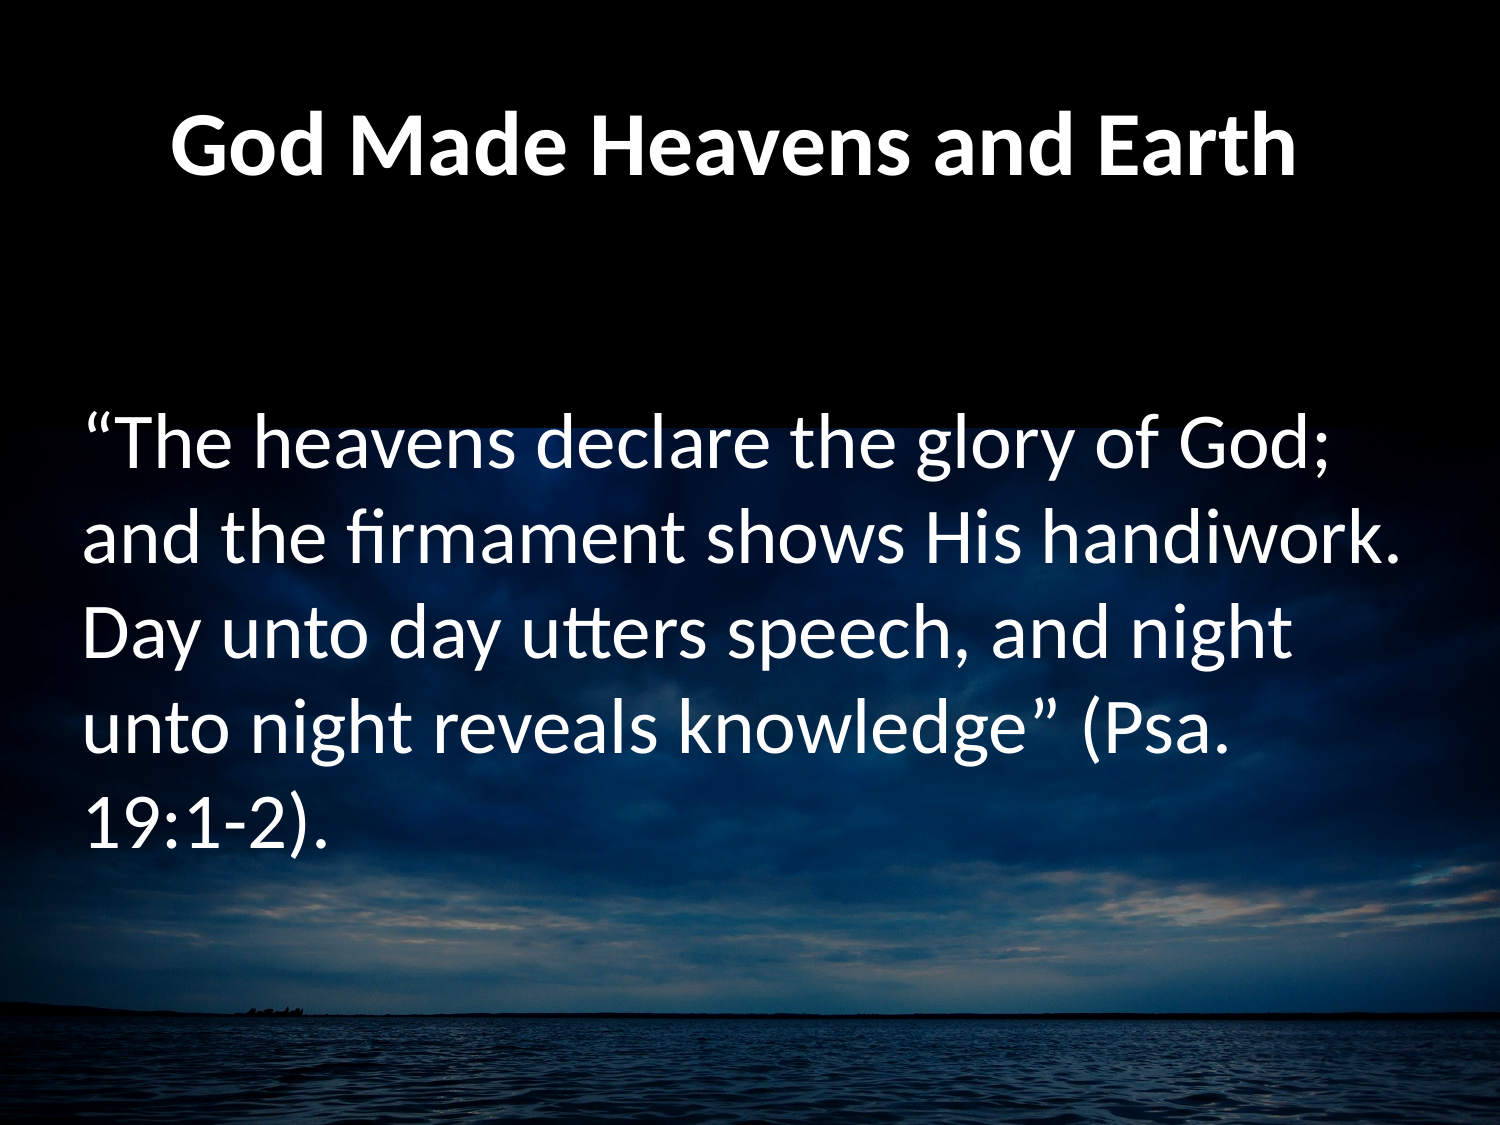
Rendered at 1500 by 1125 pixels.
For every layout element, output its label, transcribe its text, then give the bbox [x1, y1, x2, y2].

title God Made Heavens and Earth [66, 45, 1425, 233]
list “The heavens declare the glory of God; and the firmament shows His handiwork. Day unto day utters speech, and night unto night reveals knowledge” (Psa. 19:1-2). [66, 262, 1425, 426]
picture [0, 427, 1500, 1125]
